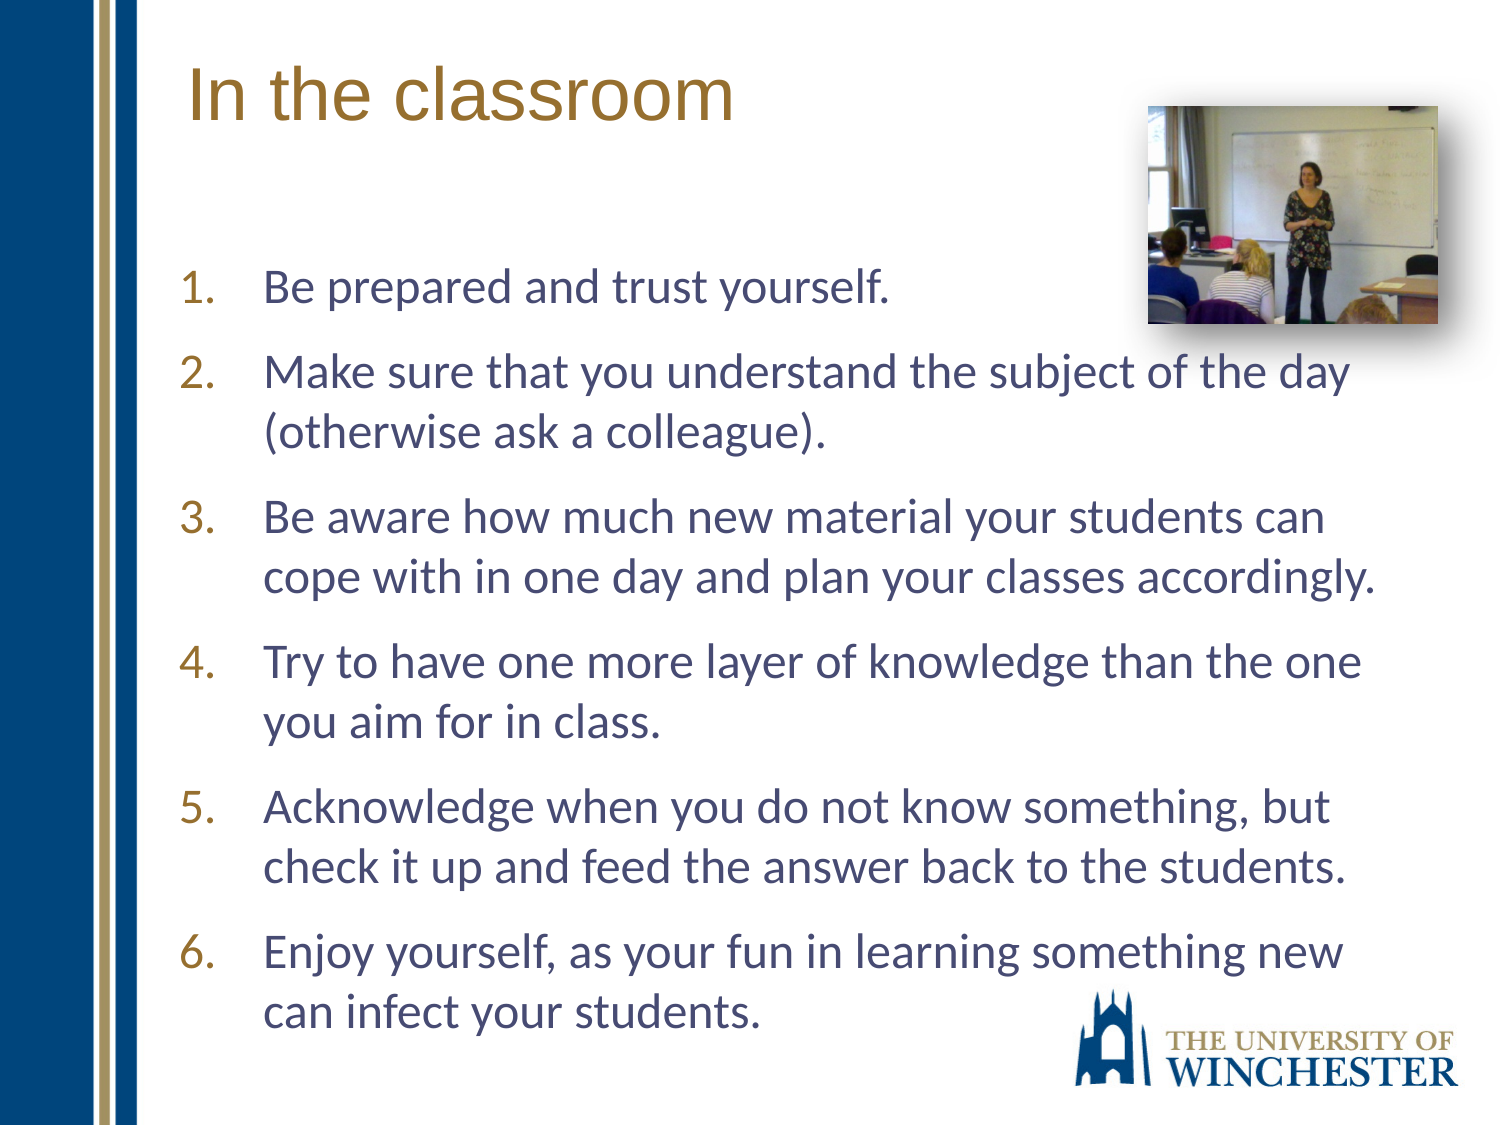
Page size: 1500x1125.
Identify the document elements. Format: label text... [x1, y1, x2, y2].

text_box Be prepared and trust yourself. Make sure that you understand the subject of the day (otherwise ask a colleague). Be aware how much new material your students can cope with in one day and plan your classes accordingly. Try to have one more layer of knowledge than the one you aim for in class. Acknowledge when you do not know something, but check it up and feed the answer back to the students. Enjoy yourself, as your fun in learning something new can infect your students. [164, 246, 1418, 1046]
title In the classroom [170, 37, 1426, 226]
picture [0, 0, 1500, 1125]
